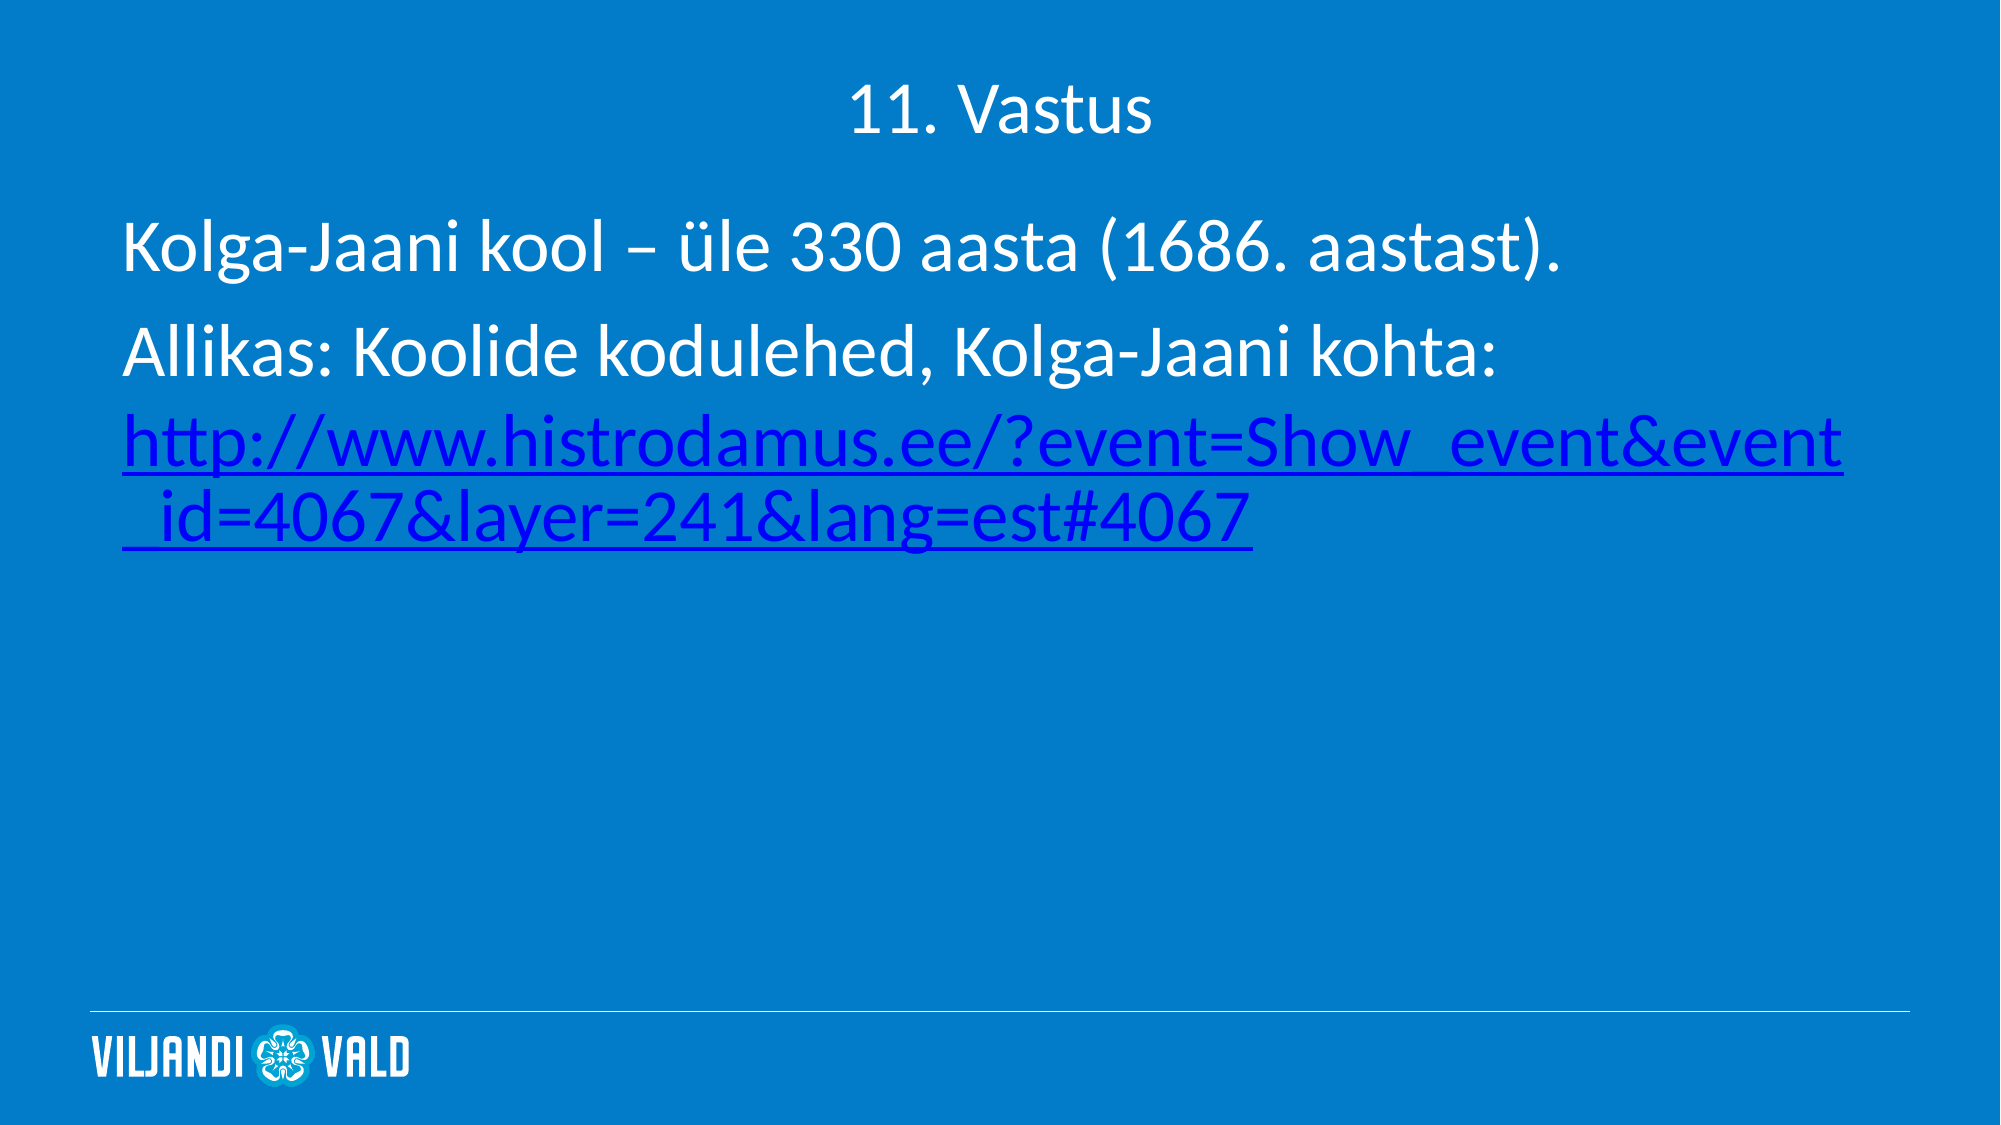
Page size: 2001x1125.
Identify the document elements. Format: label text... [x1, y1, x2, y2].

title 11. Vastus [99, 45, 1900, 162]
list Kolga-Jaani kool – üle 330 aasta (1686. aastast). Allikas: Koolide kodulehed, Kolga-Jaani kohta: http://www.histrodamus.ee/?event=Show_event&event_id=4067&layer=241&lang=est#4067 [102, 186, 1898, 1005]
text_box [90, 1022, 410, 1089]
